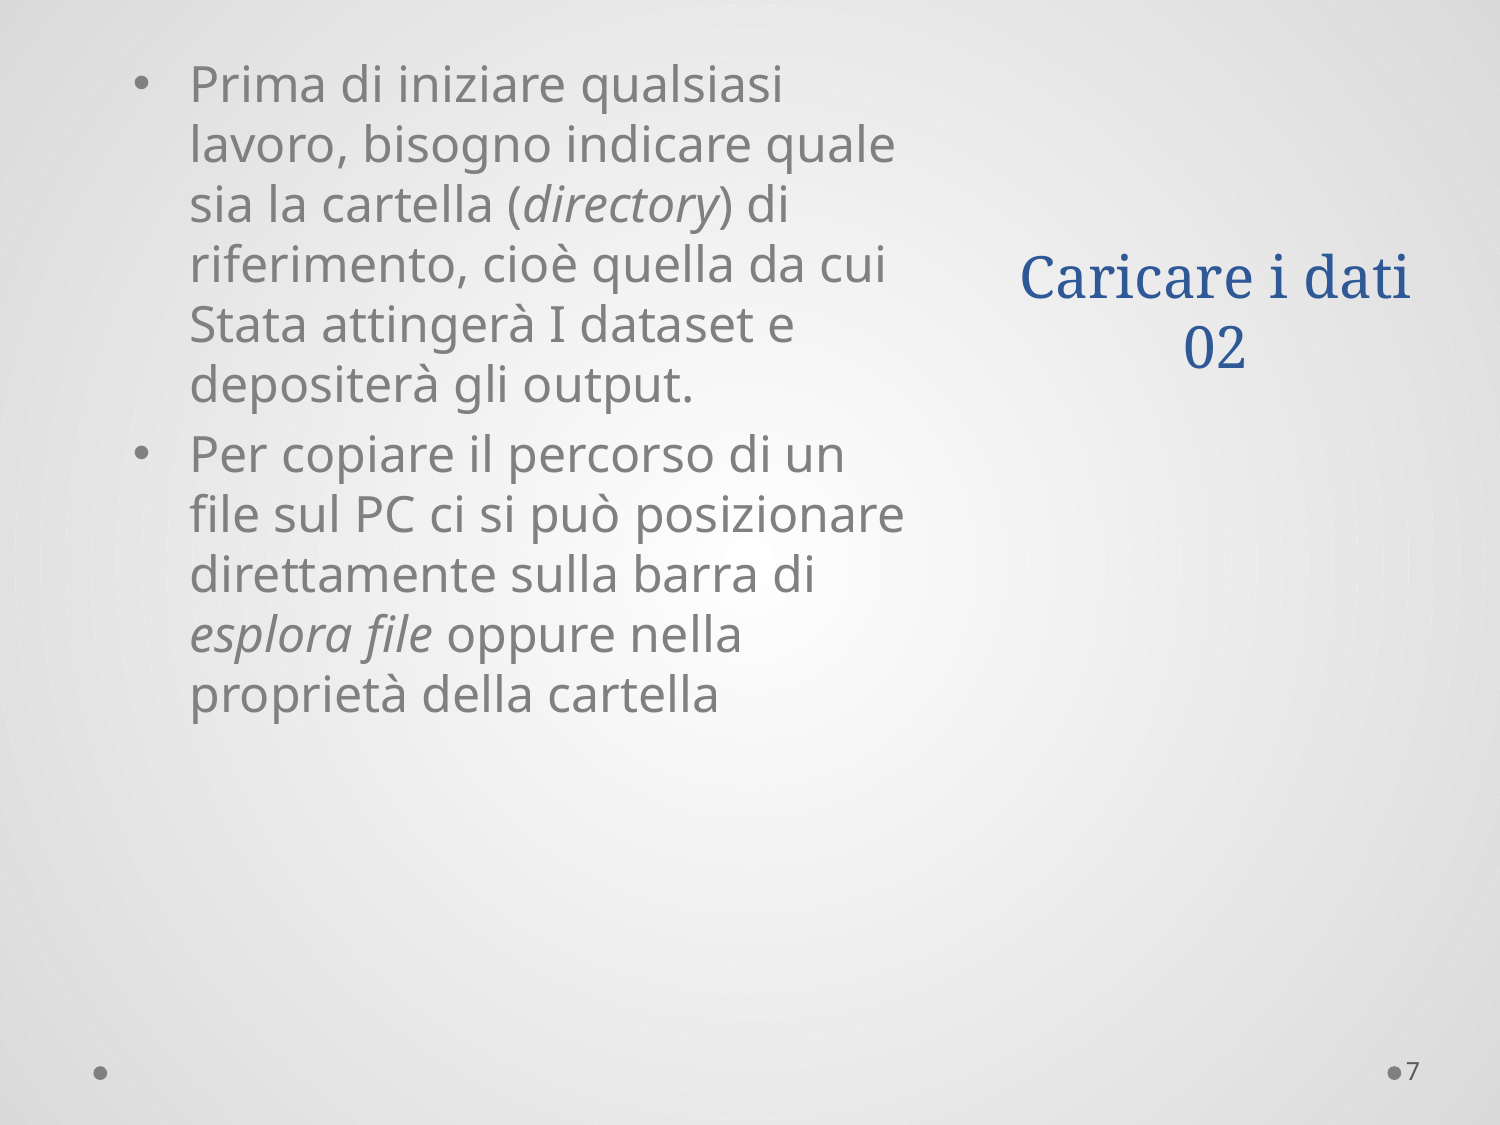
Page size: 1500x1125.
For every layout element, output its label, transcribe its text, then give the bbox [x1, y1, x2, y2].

slide_number 7 [1401, 1042, 1494, 1103]
list Prima di iniziare qualsiasi lavoro, bisogno indicare quale sia la cartella (directory) di riferimento, cioè quella da cui Stata attingerà I dataset e depositerà gli output. Per copiare il percorso di un file sul PC ci si può posizionare direttamente sulla barra di esplora file oppure nella proprietà della cartella [117, 44, 938, 1005]
title Caricare i dati 02 [969, 43, 1463, 388]
